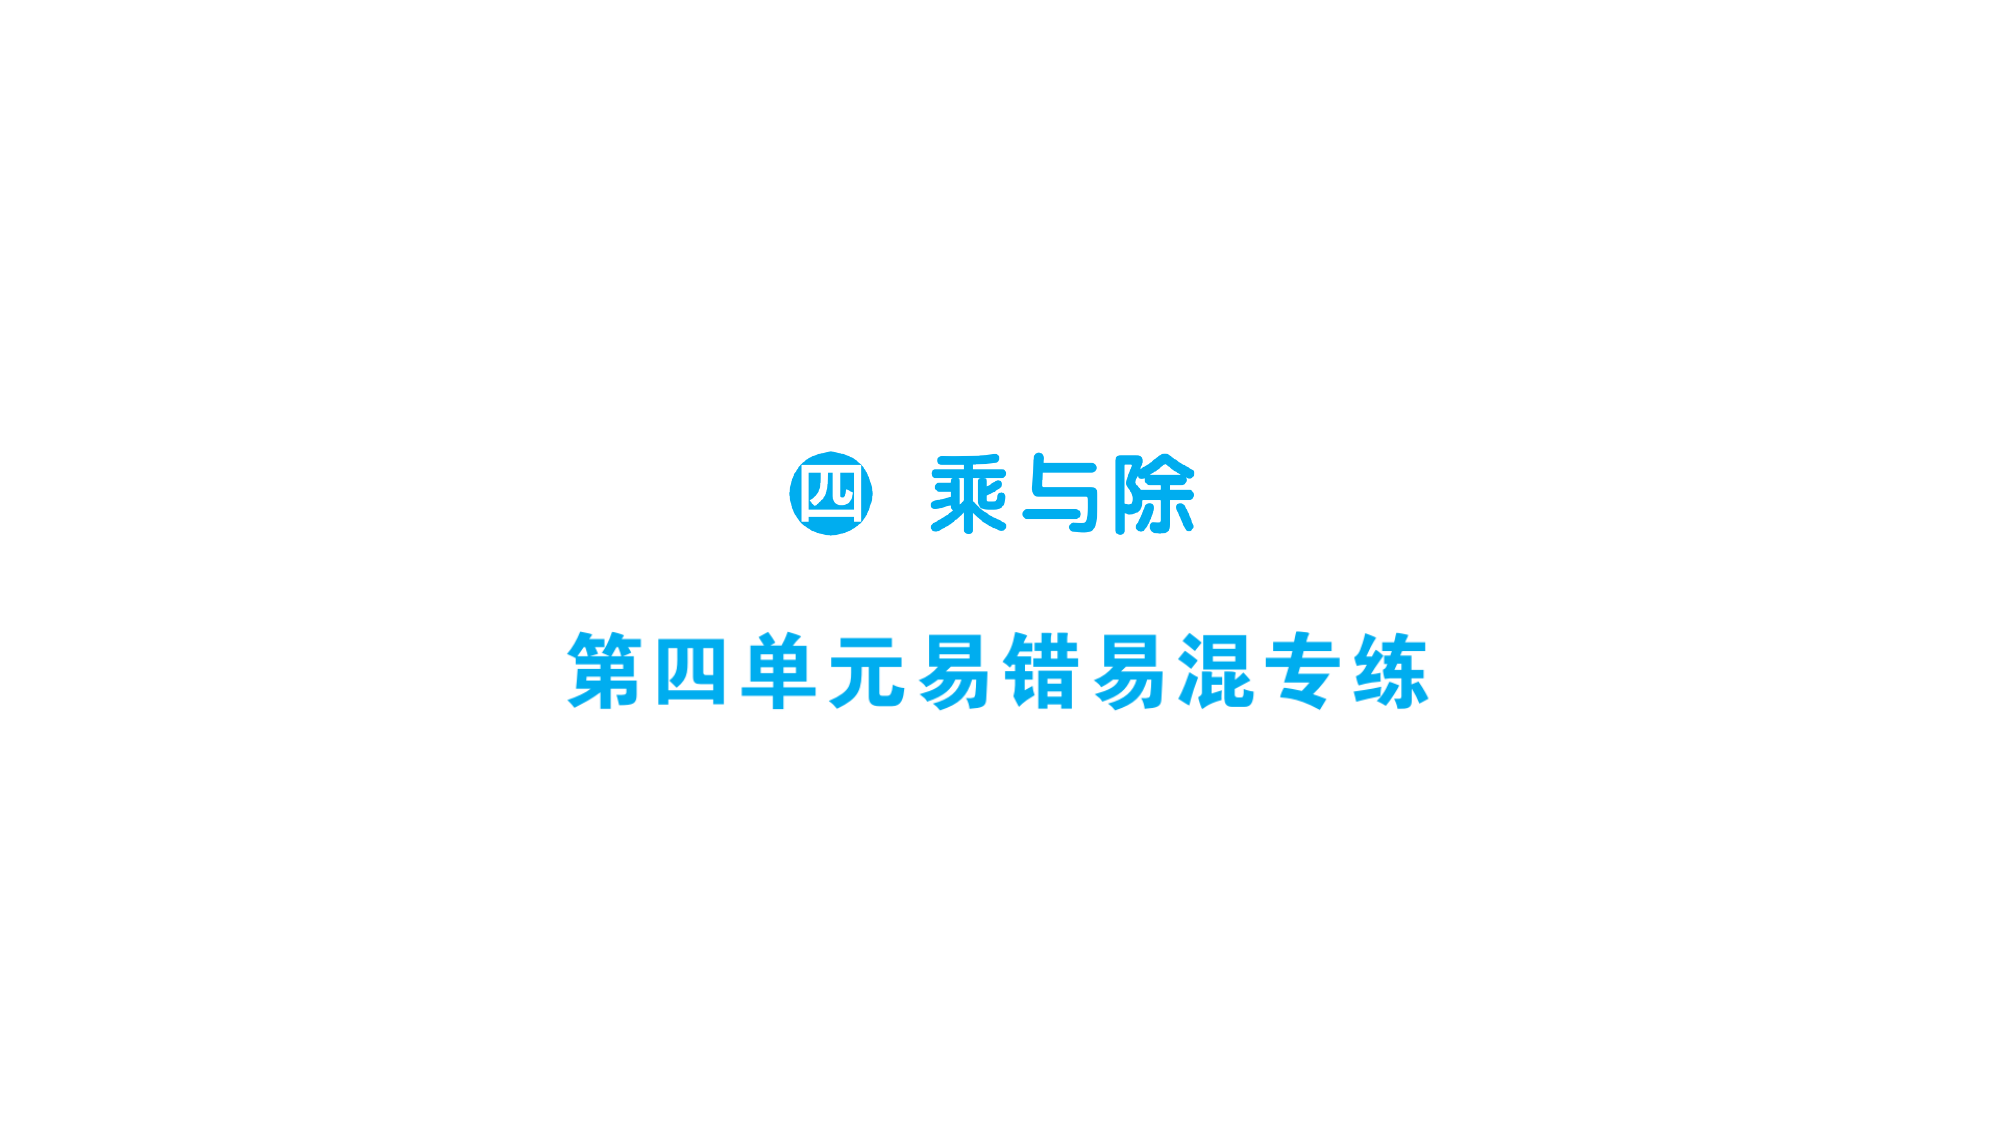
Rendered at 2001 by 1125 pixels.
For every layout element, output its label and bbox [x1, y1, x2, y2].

picture [784, 437, 1215, 552]
picture [533, 630, 1467, 727]
